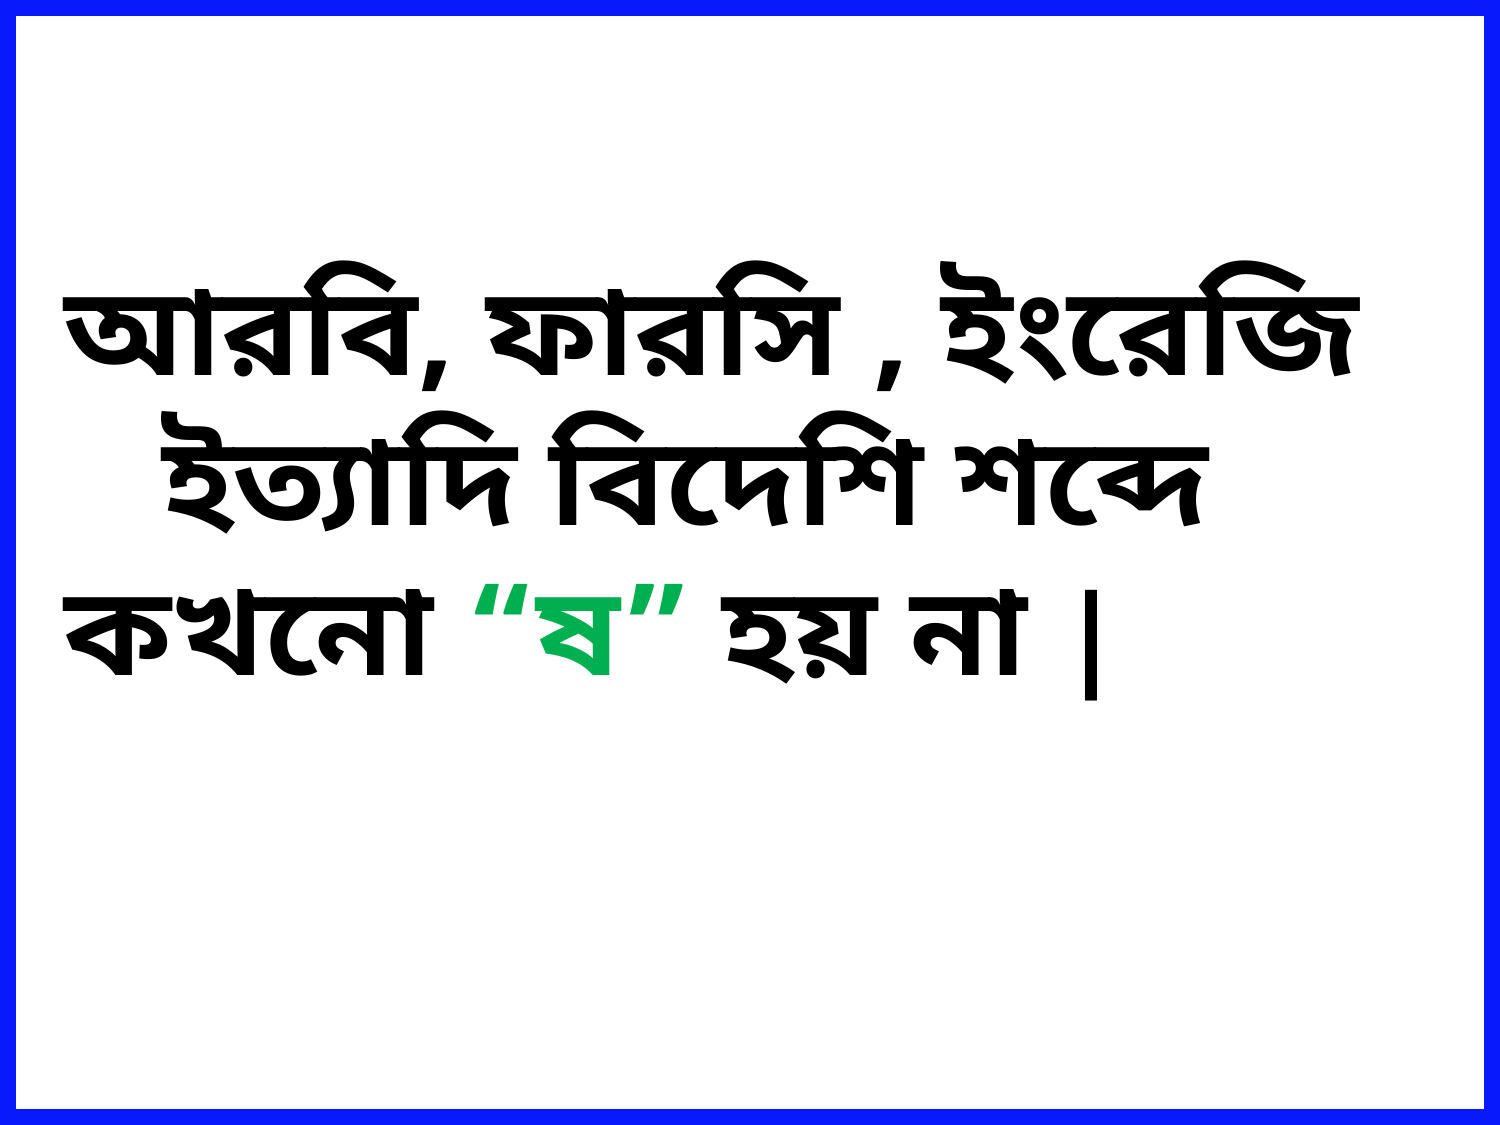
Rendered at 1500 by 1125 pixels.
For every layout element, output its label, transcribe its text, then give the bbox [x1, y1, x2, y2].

text_box আরবি, ফারসি , ইংরেজি ইত্যাদি বিদেশি শব্দে কখনো “ষ” হয় না | [48, 241, 1427, 710]
text_box [0, 0, 1500, 1125]
